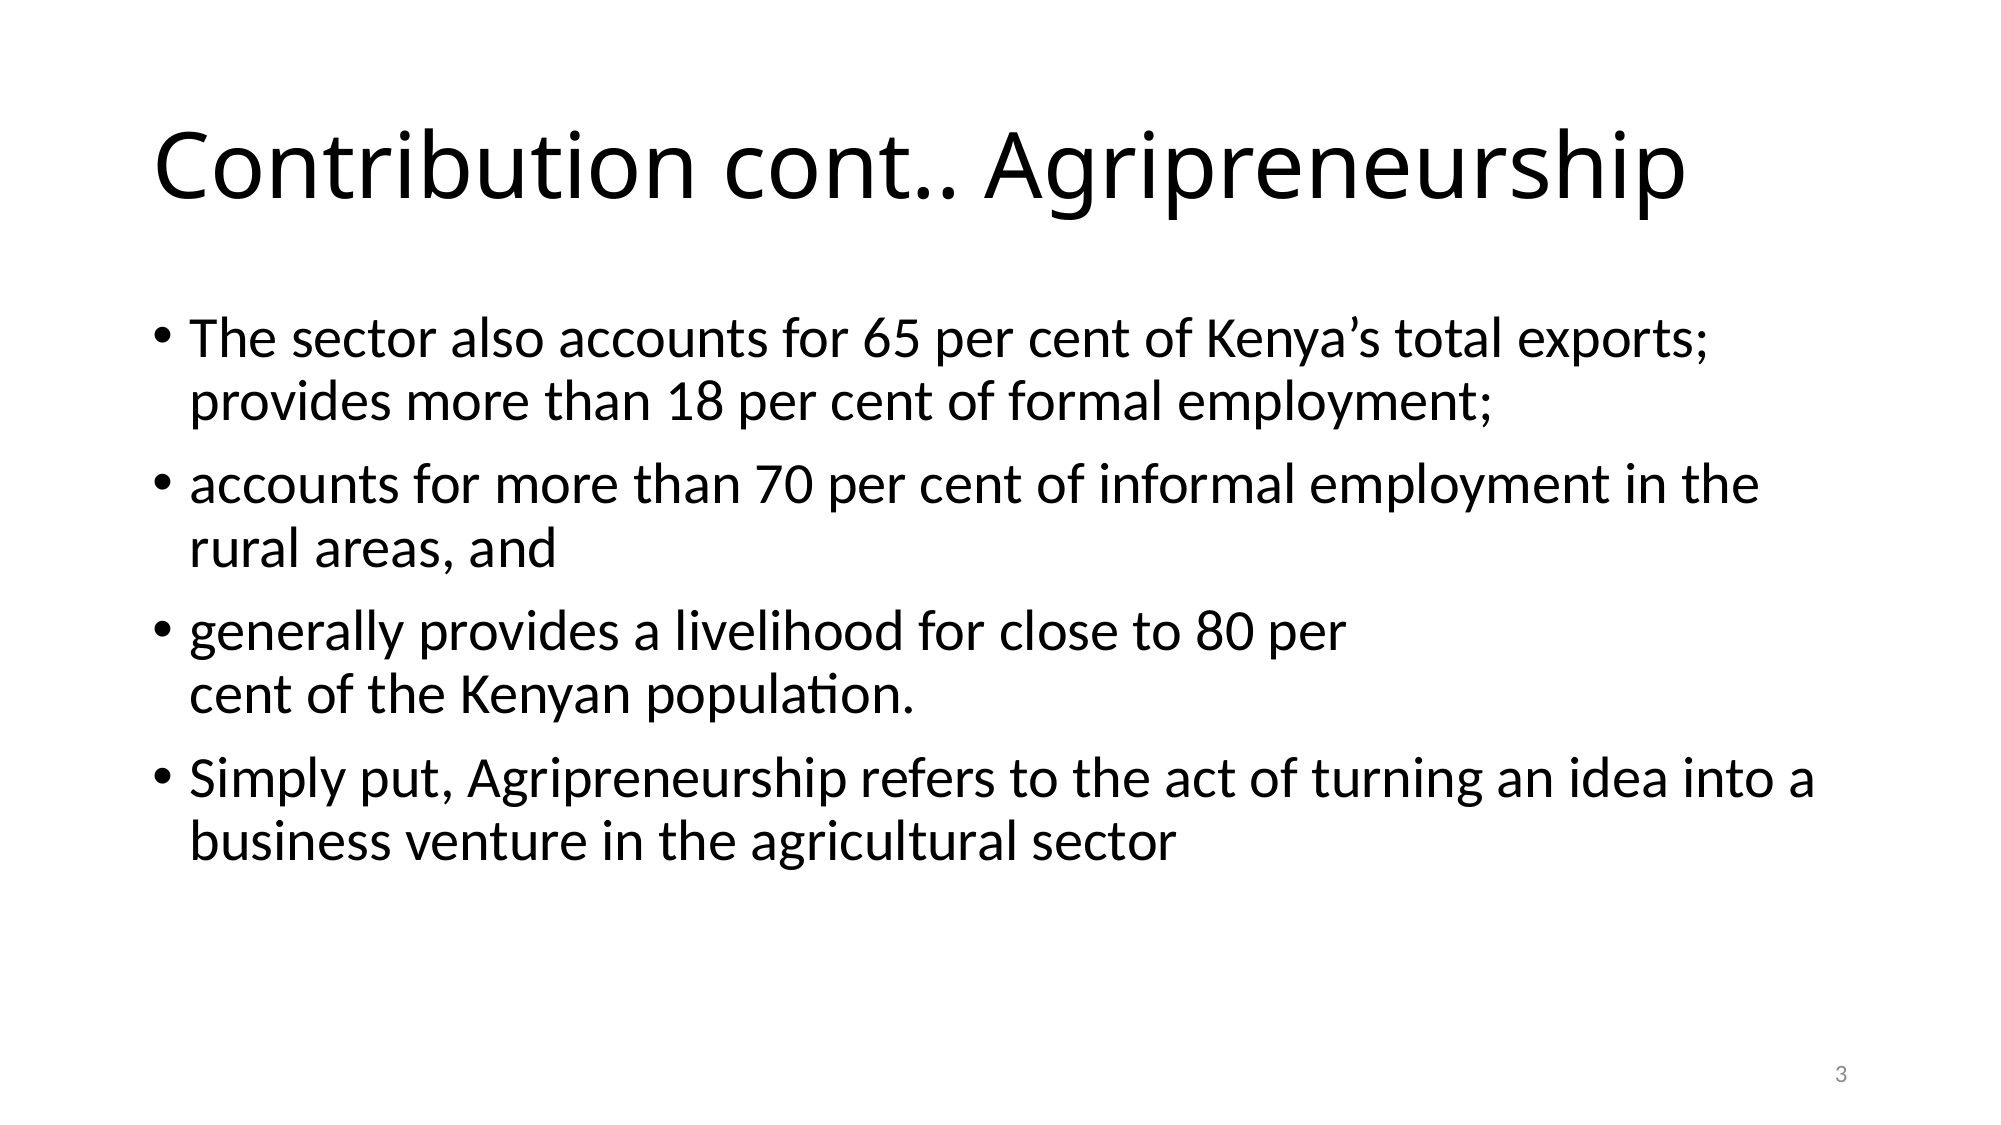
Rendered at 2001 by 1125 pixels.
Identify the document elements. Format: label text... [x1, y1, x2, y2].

list The sector also accounts for 65 per cent of Kenya’s total exports; provides more than 18 per cent of formal employment; accounts for more than 70 per cent of informal employment in the rural areas, and generally provides a livelihood for close to 80 per cent of the Kenyan population. Simply put, Agripreneurship refers to the act of turning an idea into a business venture in the agricultural sector [137, 299, 1863, 1014]
slide_number 3 [1412, 1042, 1863, 1103]
title Contribution cont.. Agripreneurship [137, 59, 1863, 278]
